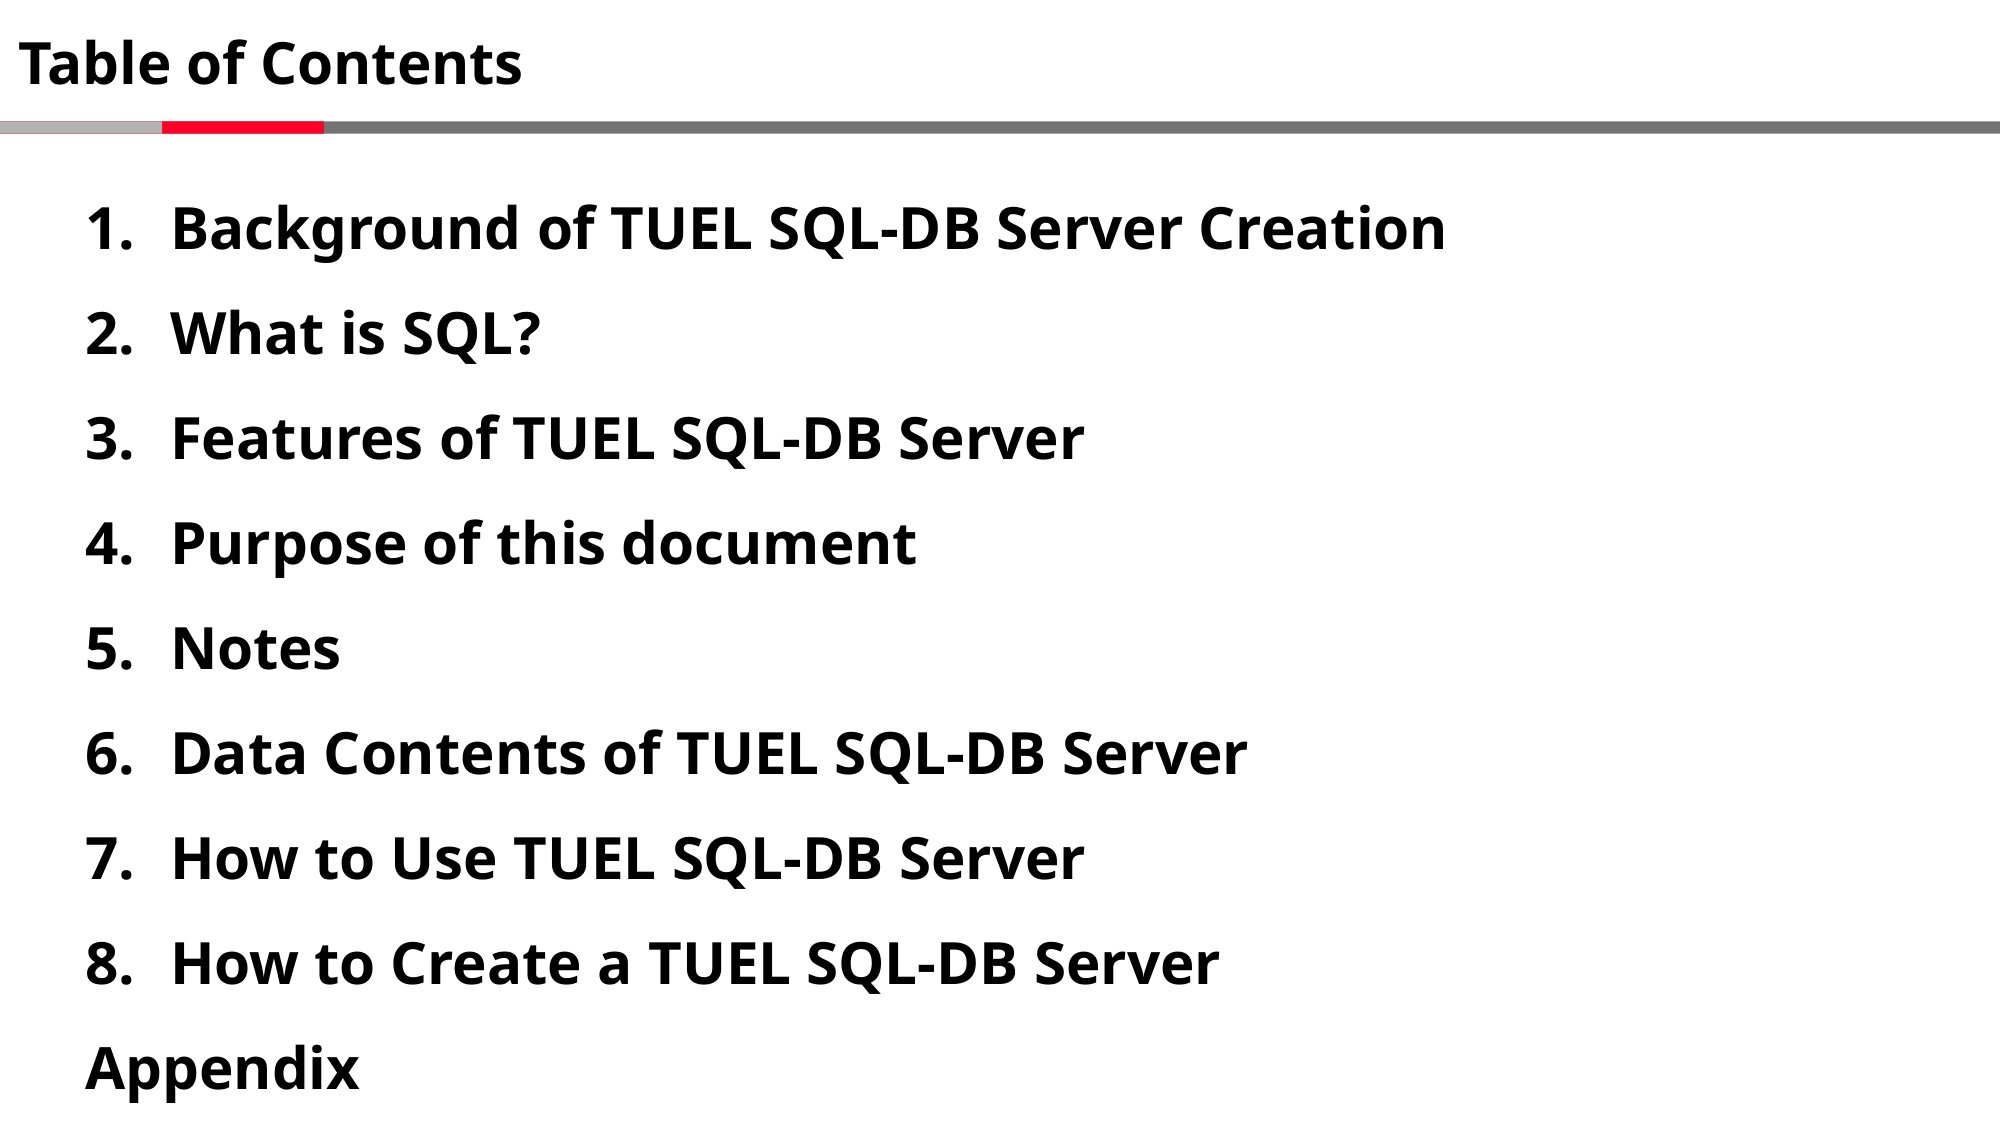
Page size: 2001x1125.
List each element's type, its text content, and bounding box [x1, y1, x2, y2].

title Table of Contents [3, 19, 574, 105]
text_box Background of TUEL SQL-DB Server Creation What is SQL? Features of TUEL SQL-DB Server Purpose of this document Notes Data Contents of TUEL SQL-DB Server How to Use TUEL SQL-DB Server How to Create a TUEL SQL-DB Server Appendix [70, 149, 1898, 235]
